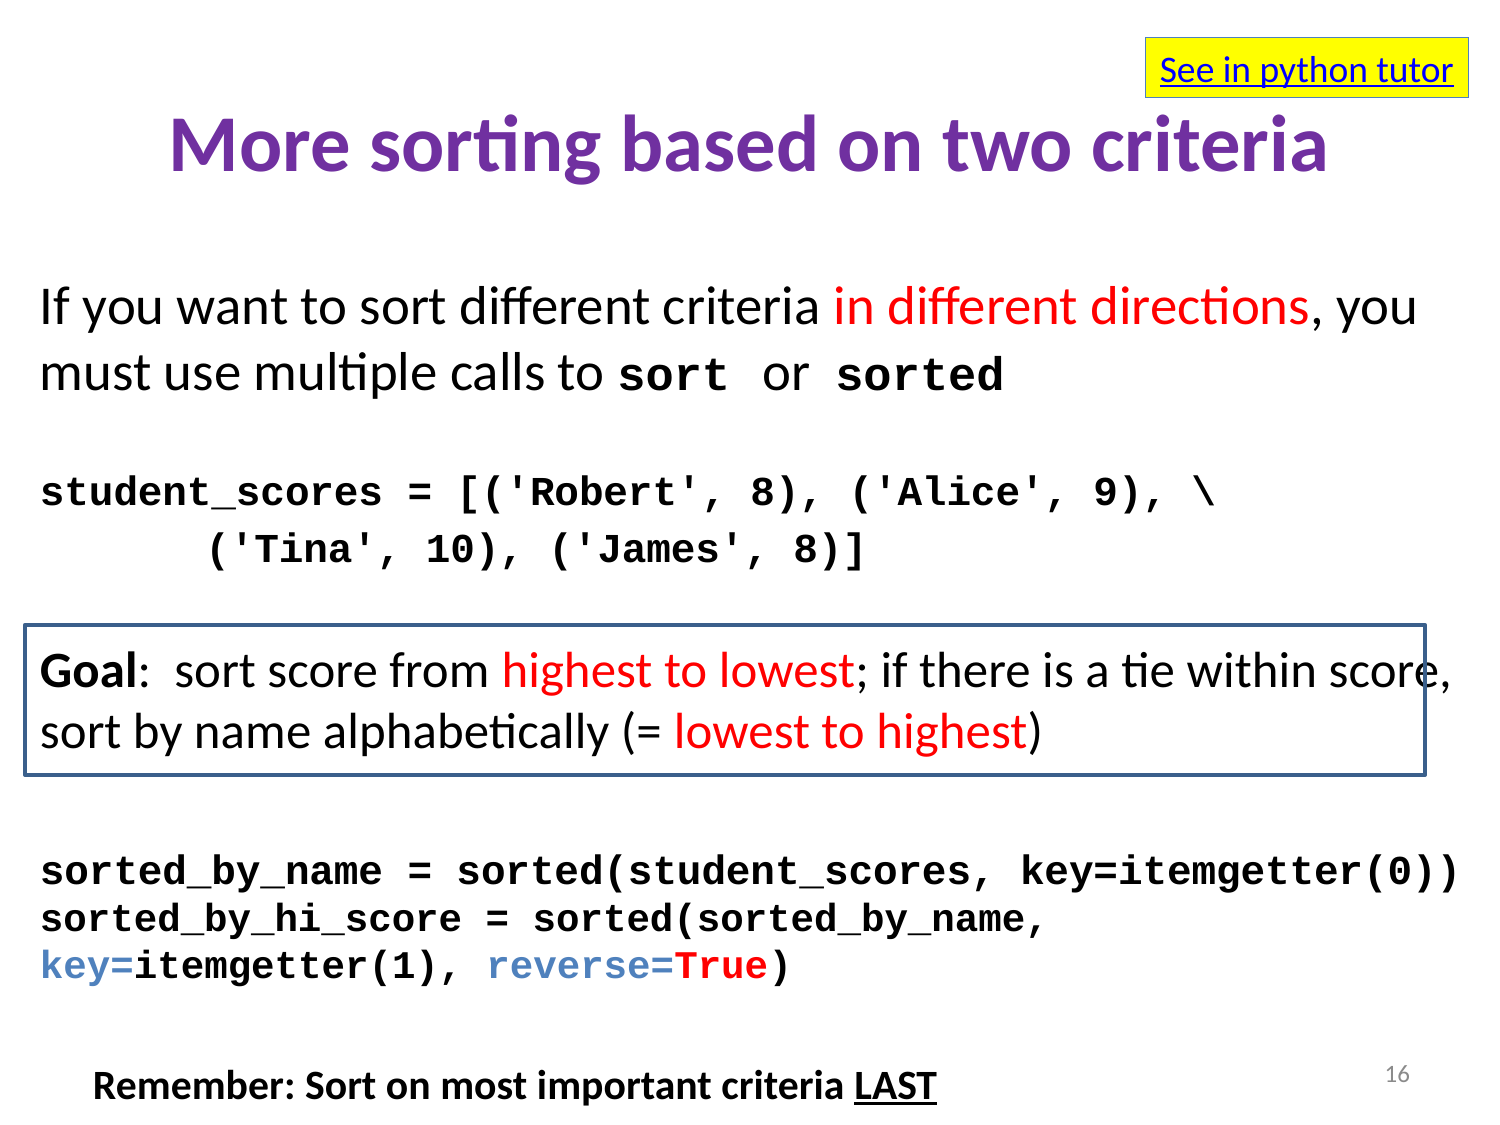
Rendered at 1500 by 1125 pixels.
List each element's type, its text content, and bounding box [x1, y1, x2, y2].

slide_number 16 [1074, 1042, 1425, 1103]
text_box [23, 623, 1427, 777]
text_box Remember: Sort on most important criteria LAST [78, 1050, 953, 1115]
text_box See in python tutor [1145, 37, 1469, 98]
list If you want to sort different criteria in different directions, you must use multiple calls to sort or sorted student_scores = [('Robert', 8), ('Alice', 9), \ ('Tina', 10), ('James', 8)] Goal: sort score from highest to lowest; if there is a tie within score, sort by name alphabetically (= lowest to highest) sorted_by_name = sorted(student_scores, key=itemgetter(0)) sorted_by_hi_score = sorted(sorted_by_name, key=itemgetter(1), reverse=True) [24, 262, 1500, 1005]
title More sorting based on two criteria [75, 45, 1425, 233]
